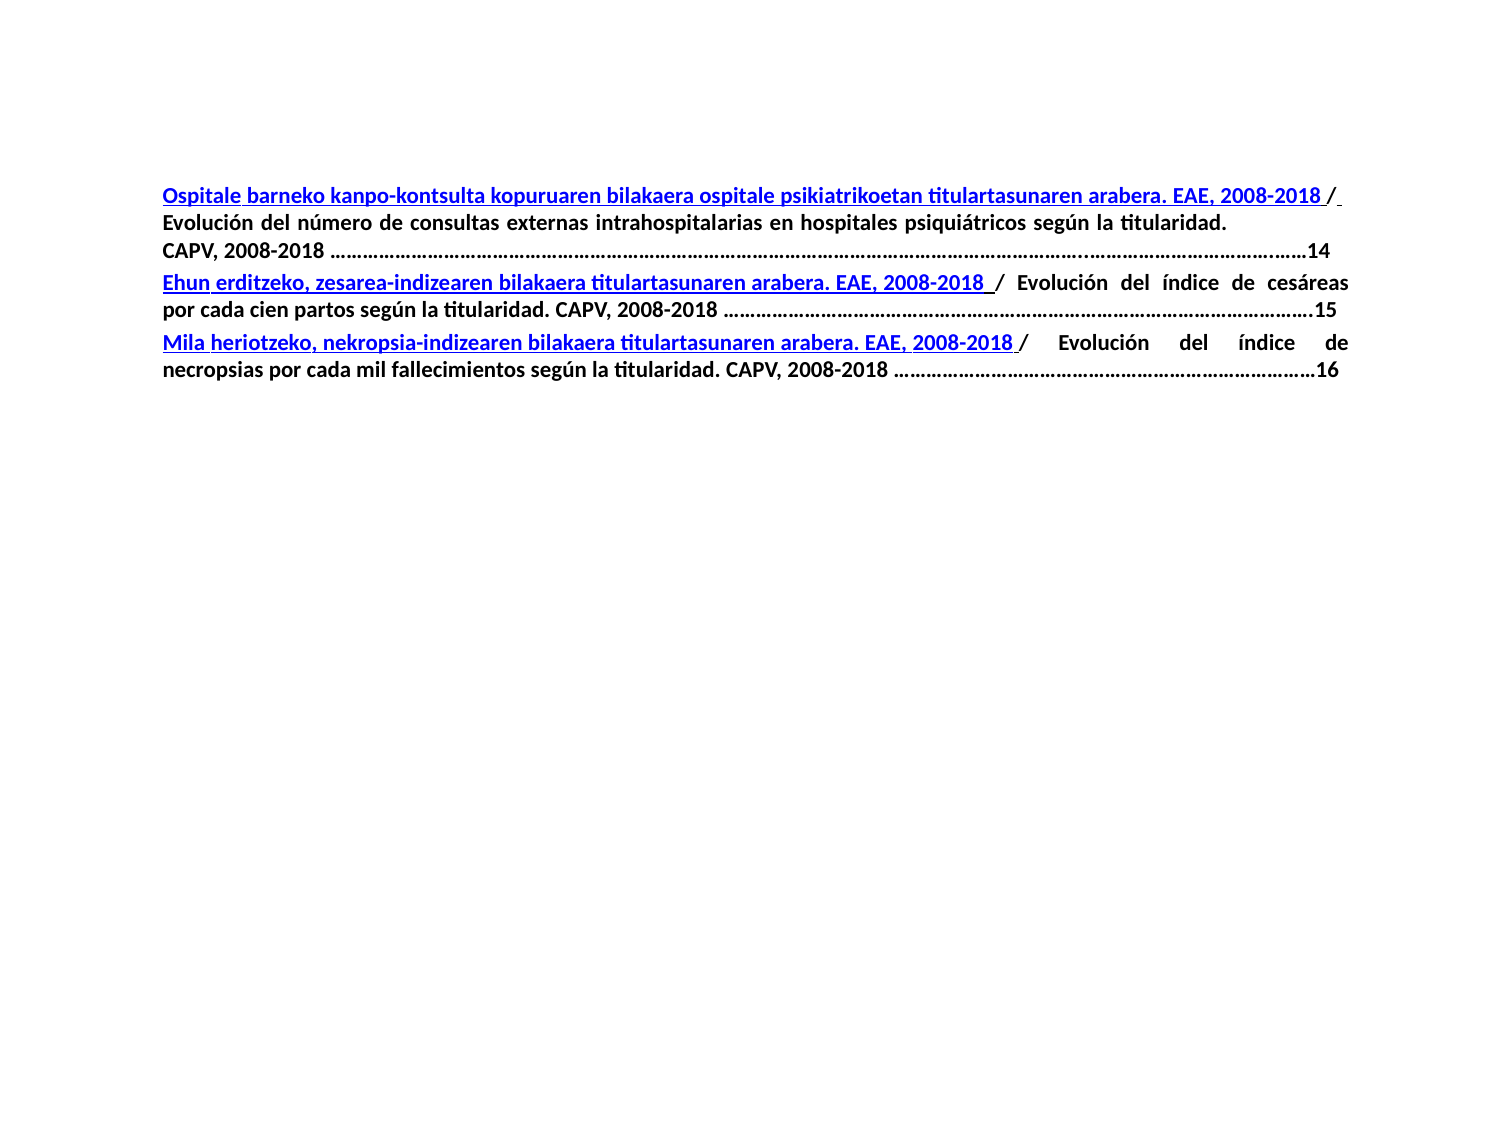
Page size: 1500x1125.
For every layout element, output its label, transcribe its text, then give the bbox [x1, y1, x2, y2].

list Ospitale barneko kanpo-kontsulta kopuruaren bilakaera ospitale psikiatrikoetan titulartasunaren arabera. EAE, 2008-2018 / Evolución del número de consultas externas intrahospitalarias en hospitales psiquiátricos según la titularidad. CAPV, 2008-2018 …………………………………………………………………………………………………………………………..…………………………….……14 Ehun erditzeko, zesarea-indizearen bilakaera titulartasunaren arabera. EAE, 2008-2018 / Evolución del índice de cesáreas por cada cien partos según la titularidad. CAPV, 2008-2018 ……………………………………………………………………………………………….15 Mila heriotzeko, nekropsia-indizearen bilakaera titulartasunaren arabera. EAE, 2008-2018 / Evolución del índice de necropsias por cada mil fallecimientos según la titularidad. CAPV, 2008-2018 ……………………………………………………………………16 [147, 172, 1365, 852]
